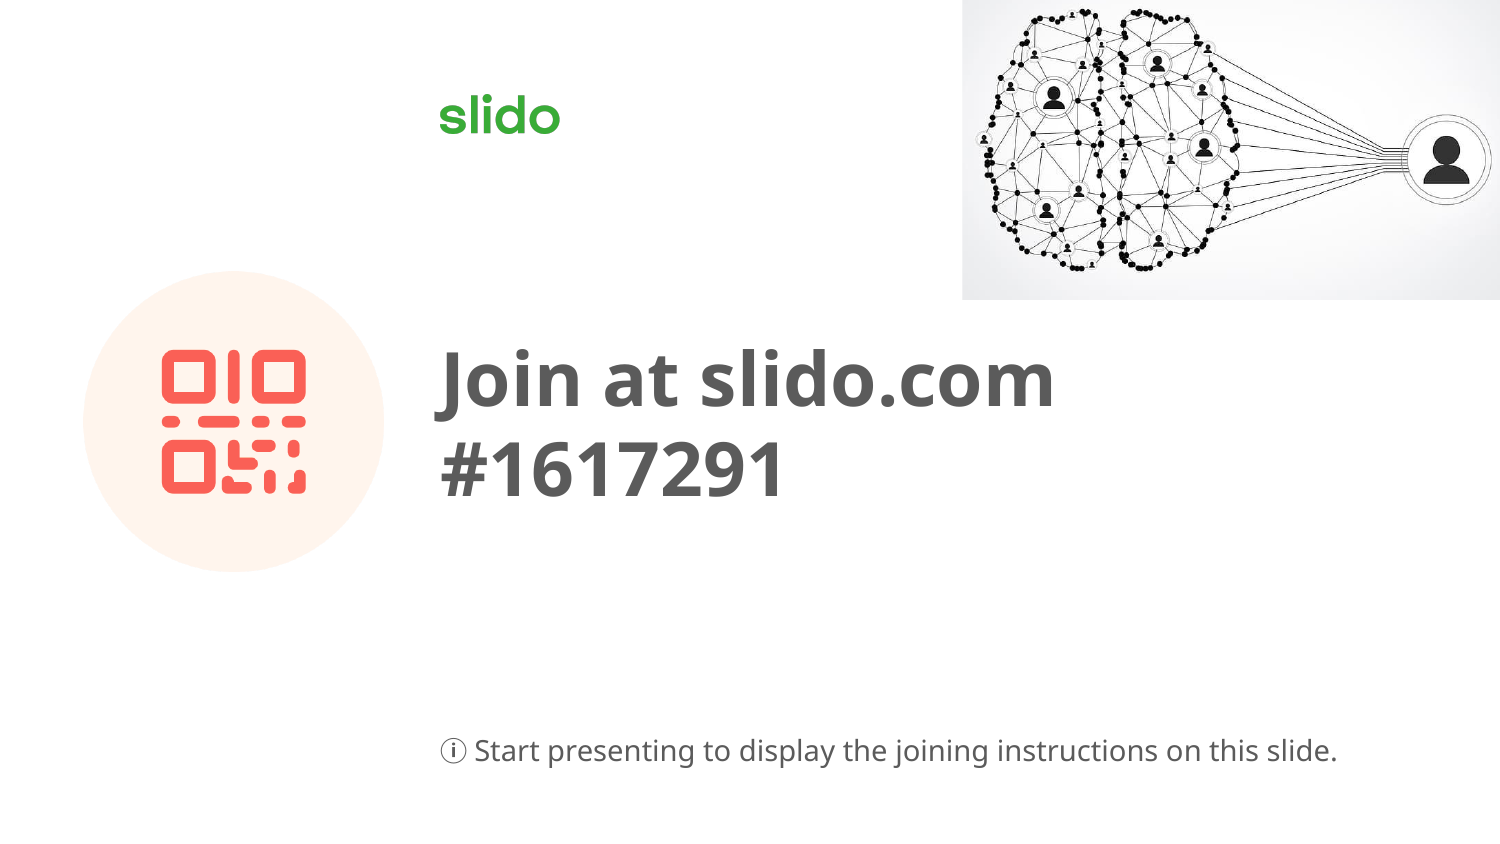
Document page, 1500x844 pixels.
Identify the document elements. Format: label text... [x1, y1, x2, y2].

text_box ⓘ Start presenting to display the joining instructions on this slide. [424, 718, 1459, 782]
picture [83, 271, 384, 573]
text_box Join at slido.com #1617291 [425, 316, 1417, 528]
picture [962, 0, 1500, 301]
picture [428, 83, 573, 147]
